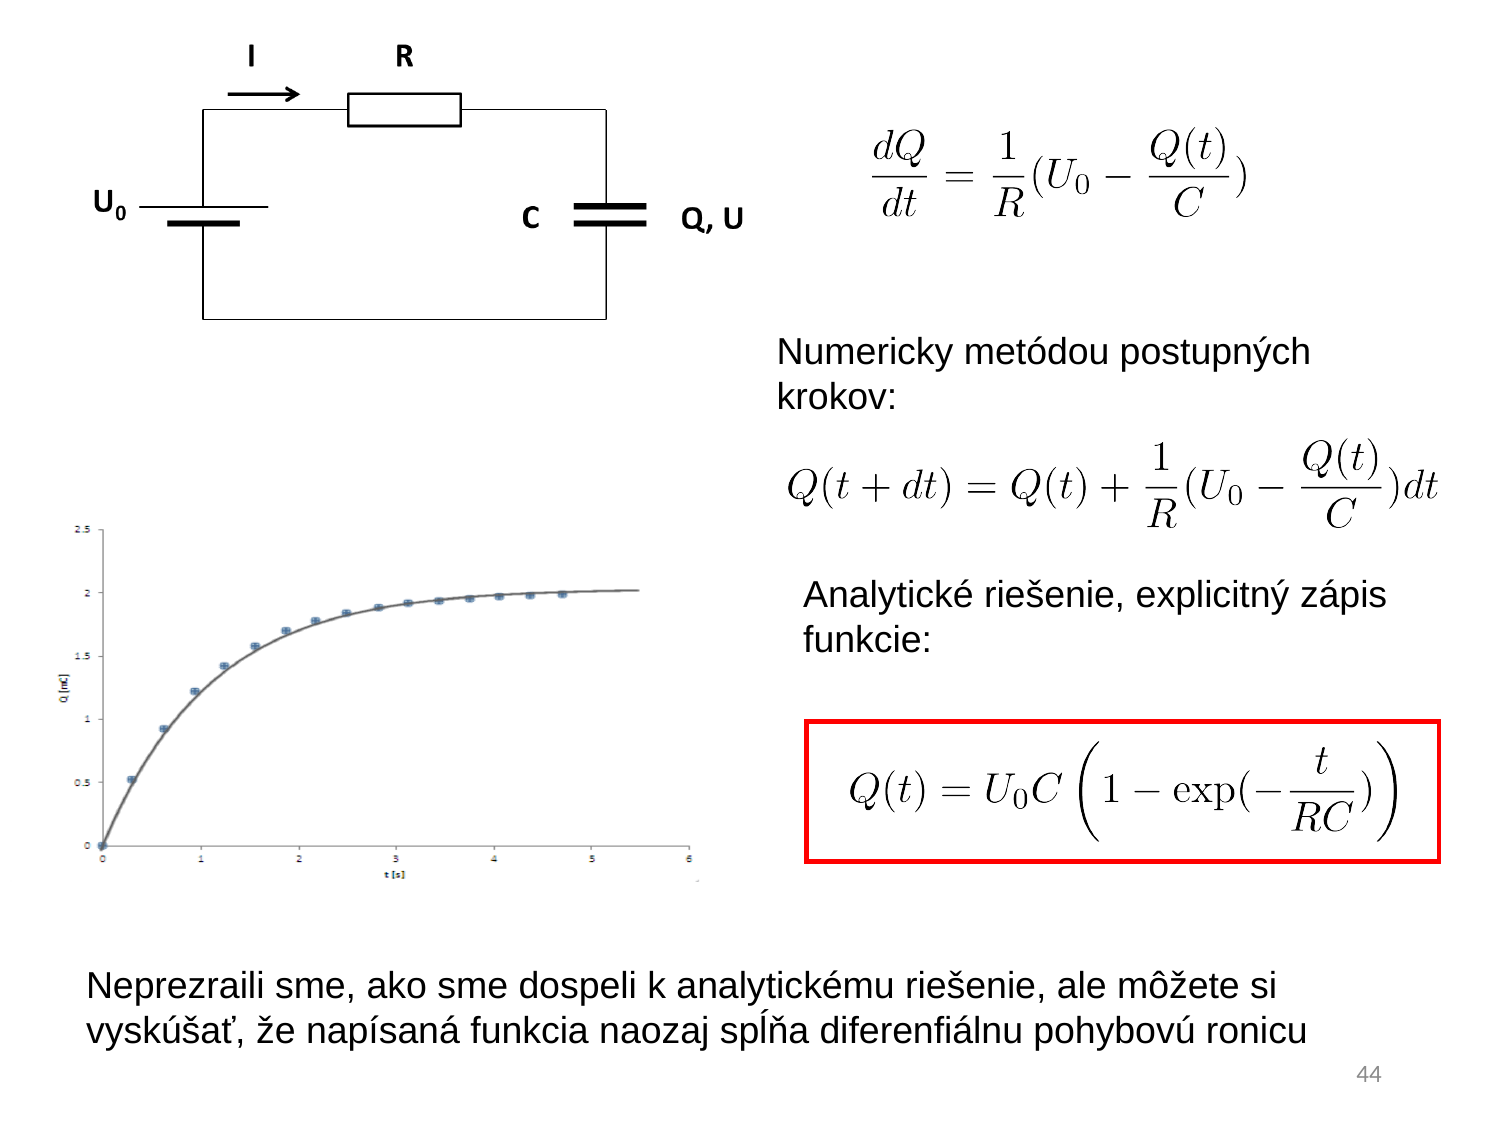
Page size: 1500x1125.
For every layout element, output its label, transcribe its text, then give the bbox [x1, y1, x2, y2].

picture [788, 438, 1438, 528]
picture [872, 127, 1246, 217]
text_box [0, 504, 762, 897]
slide_number 44 [1059, 1058, 1397, 1103]
picture [850, 741, 1397, 842]
text_box Numericky metódou postupných krokov: [761, 319, 1429, 425]
text_box Analytické riešenie, explicitný zápis funkcie: [788, 562, 1447, 668]
picture [71, 23, 807, 320]
text_box [806, 721, 1440, 862]
text_box Neprezraili sme, ako sme dospeli k analytickému riešenie, ale môžete si vyskúšať, že napísaná funkcia naozaj spĺňa diferenfiálnu pohybovú ronicu [71, 953, 1447, 1058]
